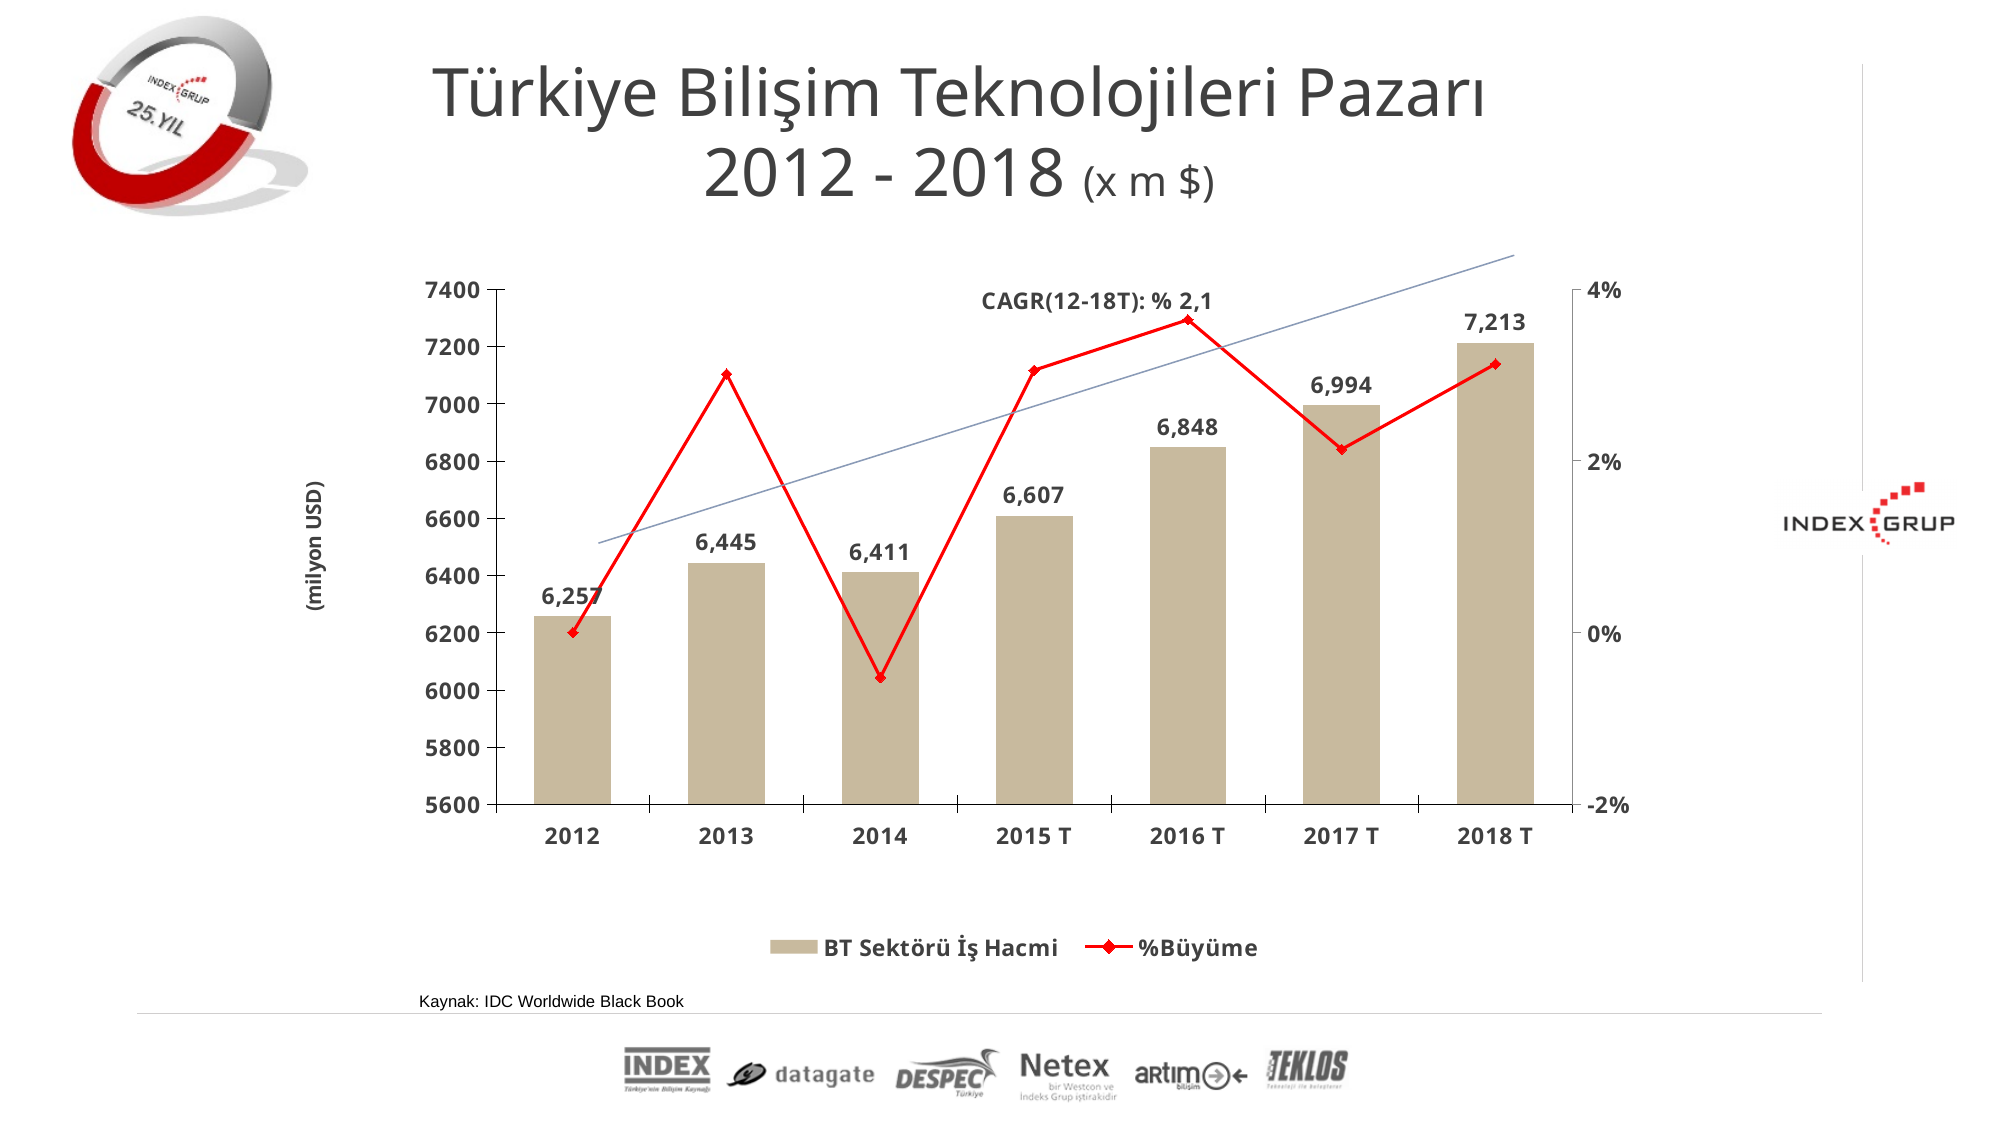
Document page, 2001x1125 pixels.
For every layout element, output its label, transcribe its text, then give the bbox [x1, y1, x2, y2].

picture [1132, 1034, 1253, 1117]
picture [1774, 479, 1957, 549]
picture [620, 1028, 715, 1111]
picture [1013, 1034, 1123, 1117]
picture [723, 1034, 879, 1117]
picture [71, 0, 313, 220]
picture [889, 1032, 1003, 1115]
text_box Türkiye Bilişim Teknolojileri Pazarı 2012 - 2018 (x m $) [289, 57, 1650, 203]
chart [289, 217, 1749, 990]
picture [1262, 1028, 1376, 1111]
text_box Kaynak: IDC Worldwide Black Book [404, 990, 705, 1018]
